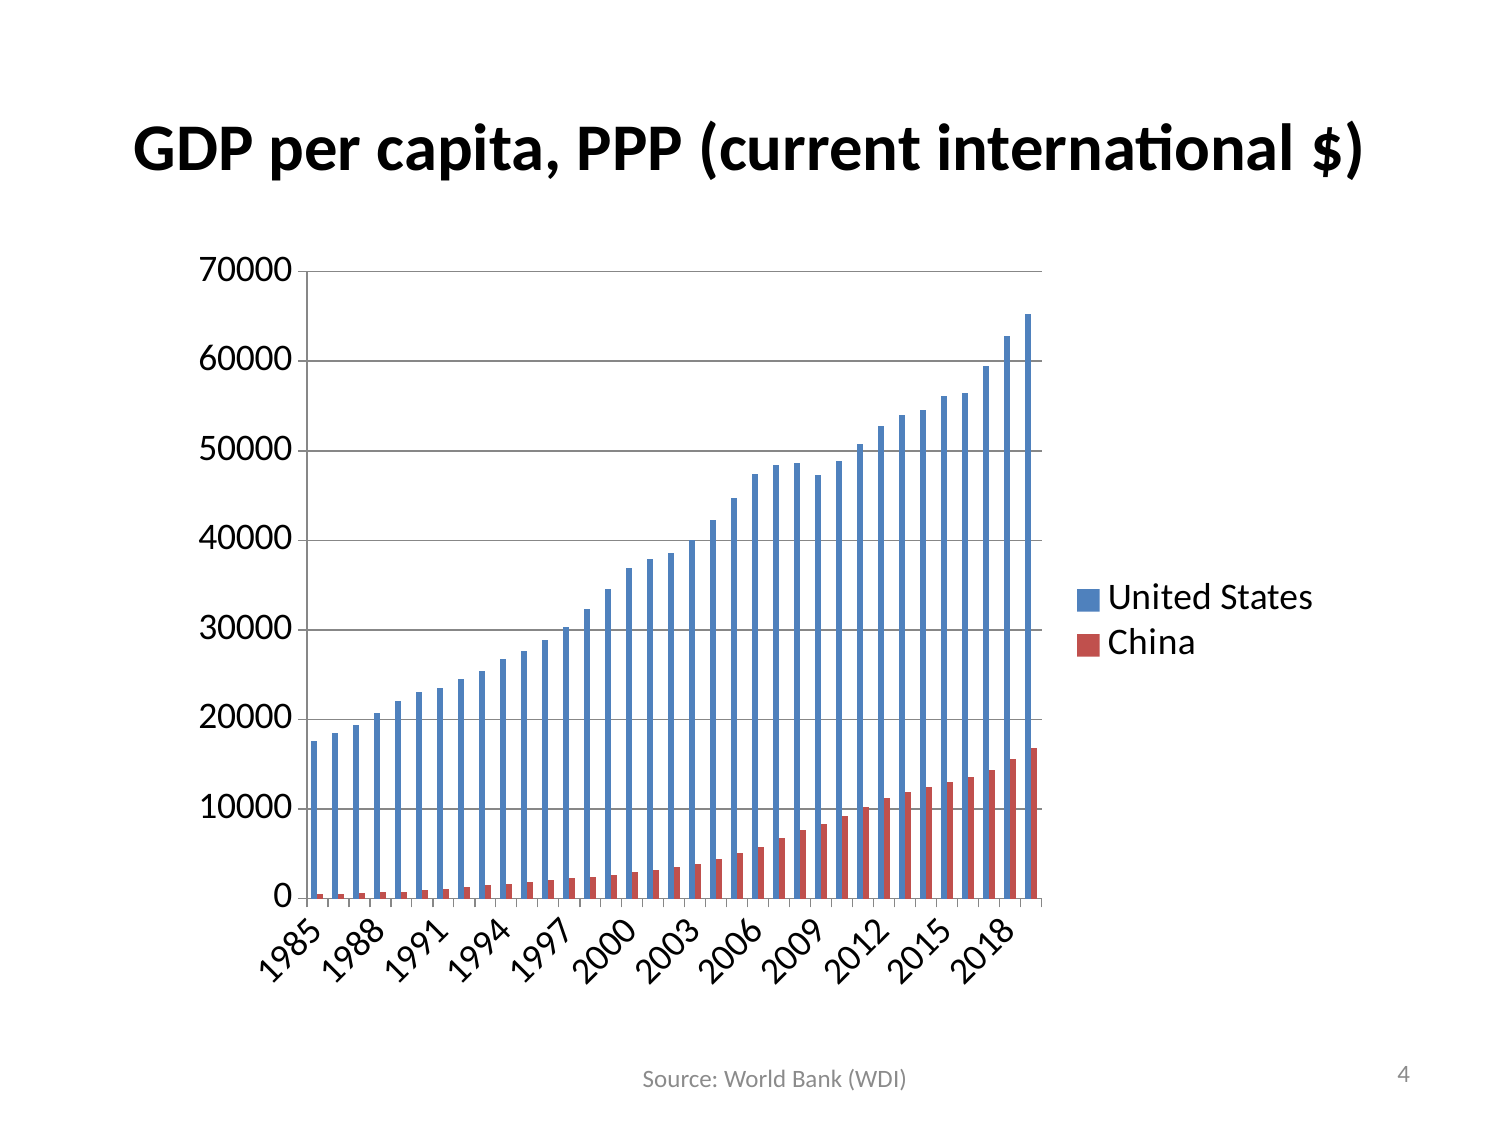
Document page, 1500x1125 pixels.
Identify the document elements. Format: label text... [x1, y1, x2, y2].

slide_number 4 [1074, 1042, 1425, 1103]
subtitle Source: World Bank (WDI) [275, 1018, 1275, 1125]
title GDP per capita, PPP (current international $) [112, 75, 1388, 213]
chart [174, 237, 1338, 1009]
